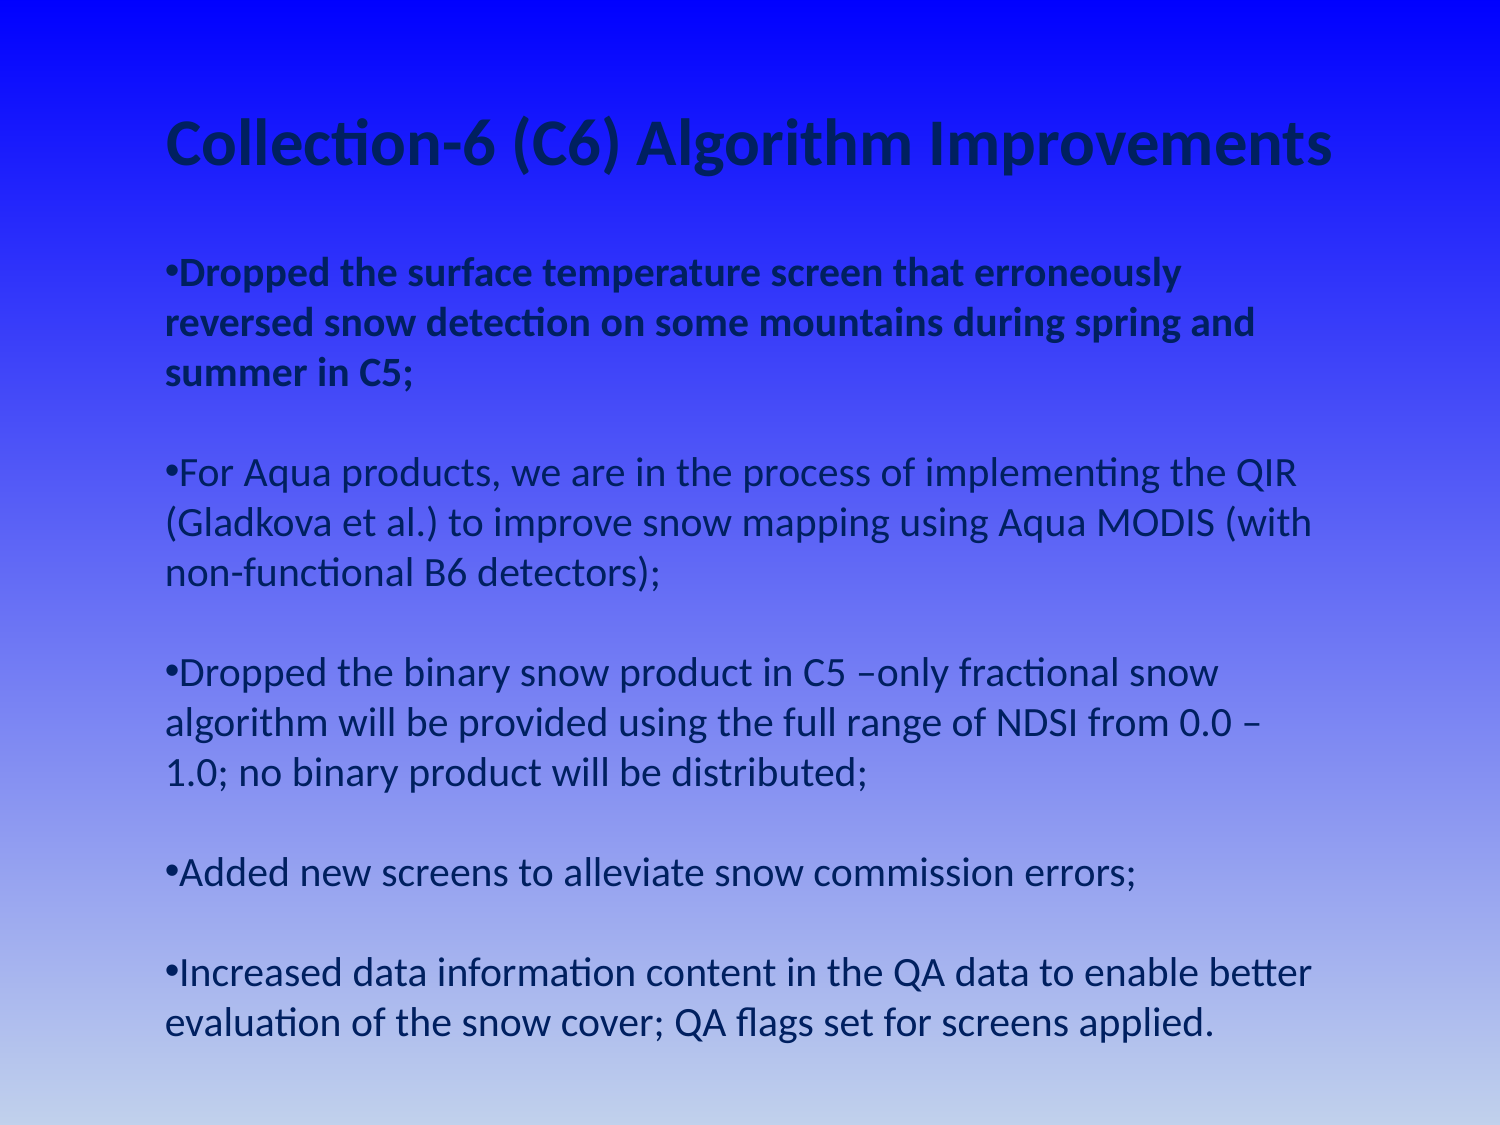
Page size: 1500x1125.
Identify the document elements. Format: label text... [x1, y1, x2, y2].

text_box Collection-6 (C6) Algorithm Improvements [149, 91, 1350, 187]
text_box Dropped the surface temperature screen that erroneously reversed snow detection on some mountains during spring and summer in C5; For Aqua products, we are in the process of implementing the QIR (Gladkova et al.) to improve snow mapping using Aqua MODIS (with non-functional B6 detectors); Dropped the binary snow product in C5 –only fractional snow algorithm will be provided using the full range of NDSI from 0.0 – 1.0; no binary product will be distributed; Added new screens to alleviate snow commission errors; Increased data information content in the QA data to enable better evaluation of the snow cover; QA flags set for screens applied. [149, 237, 1350, 1103]
